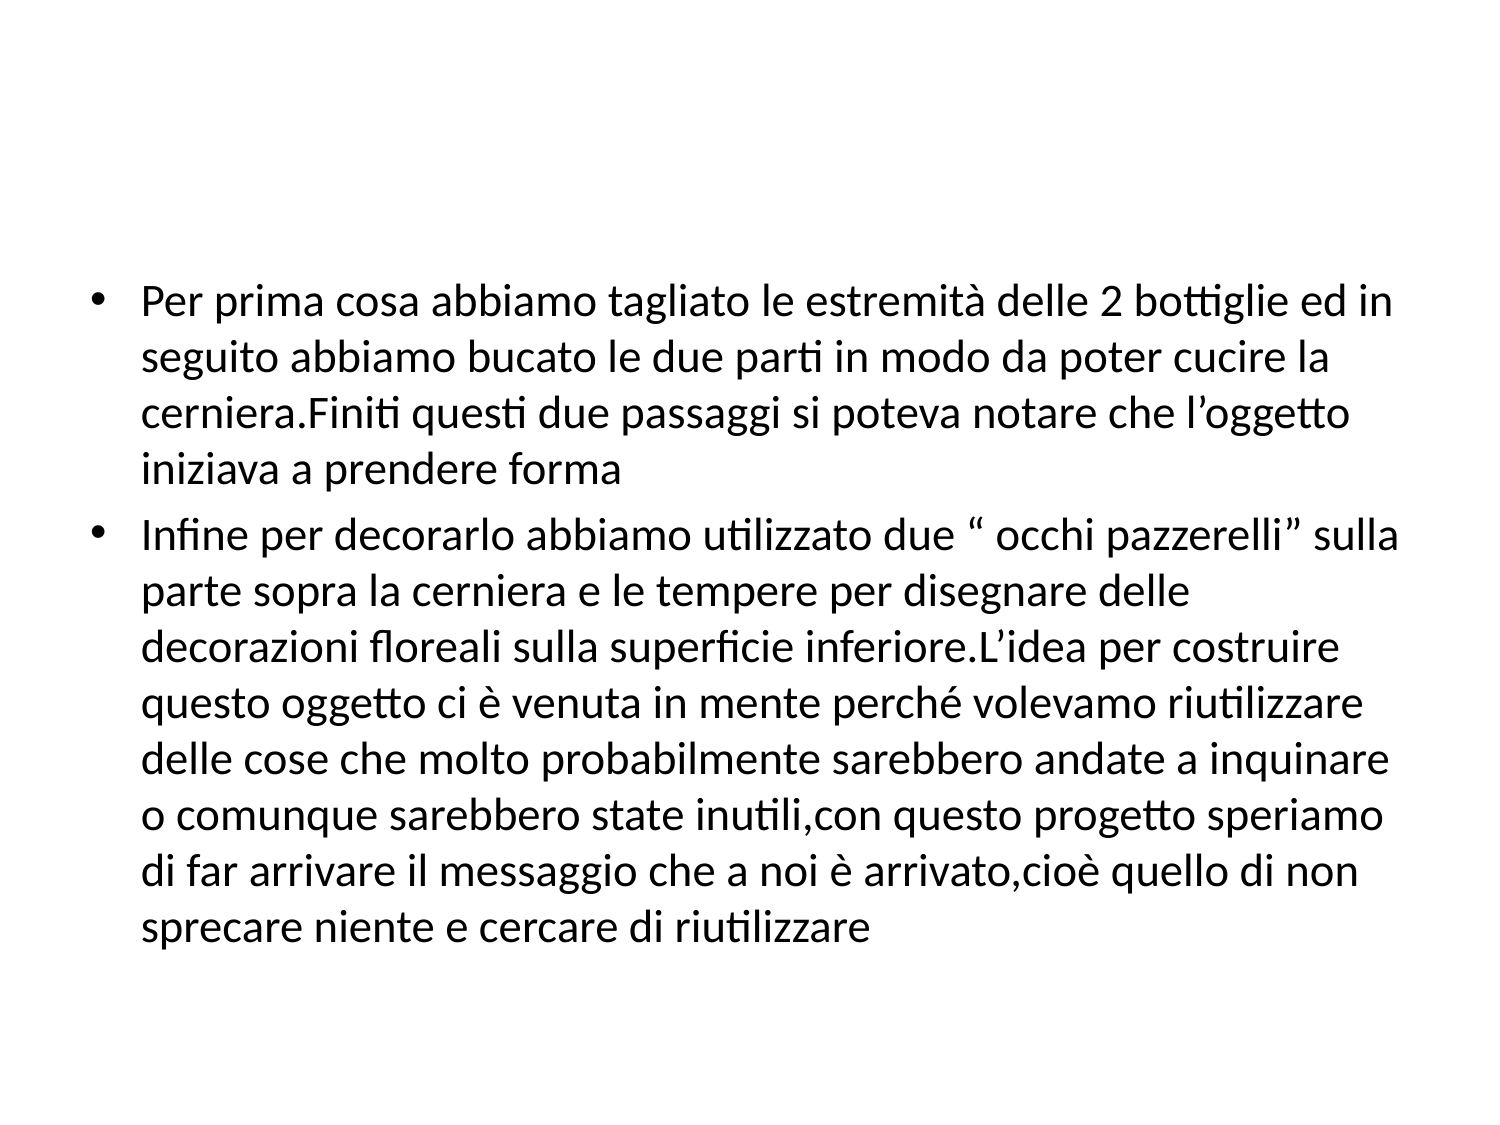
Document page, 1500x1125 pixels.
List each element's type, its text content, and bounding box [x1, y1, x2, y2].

list Per prima cosa abbiamo tagliato le estremità delle 2 bottiglie ed in seguito abbiamo bucato le due parti in modo da poter cucire la cerniera.Finiti questi due passaggi si poteva notare che l’oggetto iniziava a prendere forma Infine per decorarlo abbiamo utilizzato due “ occhi pazzerelli” sulla parte sopra la cerniera e le tempere per disegnare delle decorazioni floreali sulla superficie inferiore.L’idea per costruire questo oggetto ci è venuta in mente perché volevamo riutilizzare delle cose che molto probabilmente sarebbero andate a inquinare o comunque sarebbero state inutili,con questo progetto speriamo di far arrivare il messaggio che a noi è arrivato,cioè quello di non sprecare niente e cercare di riutilizzare [75, 262, 1425, 1005]
